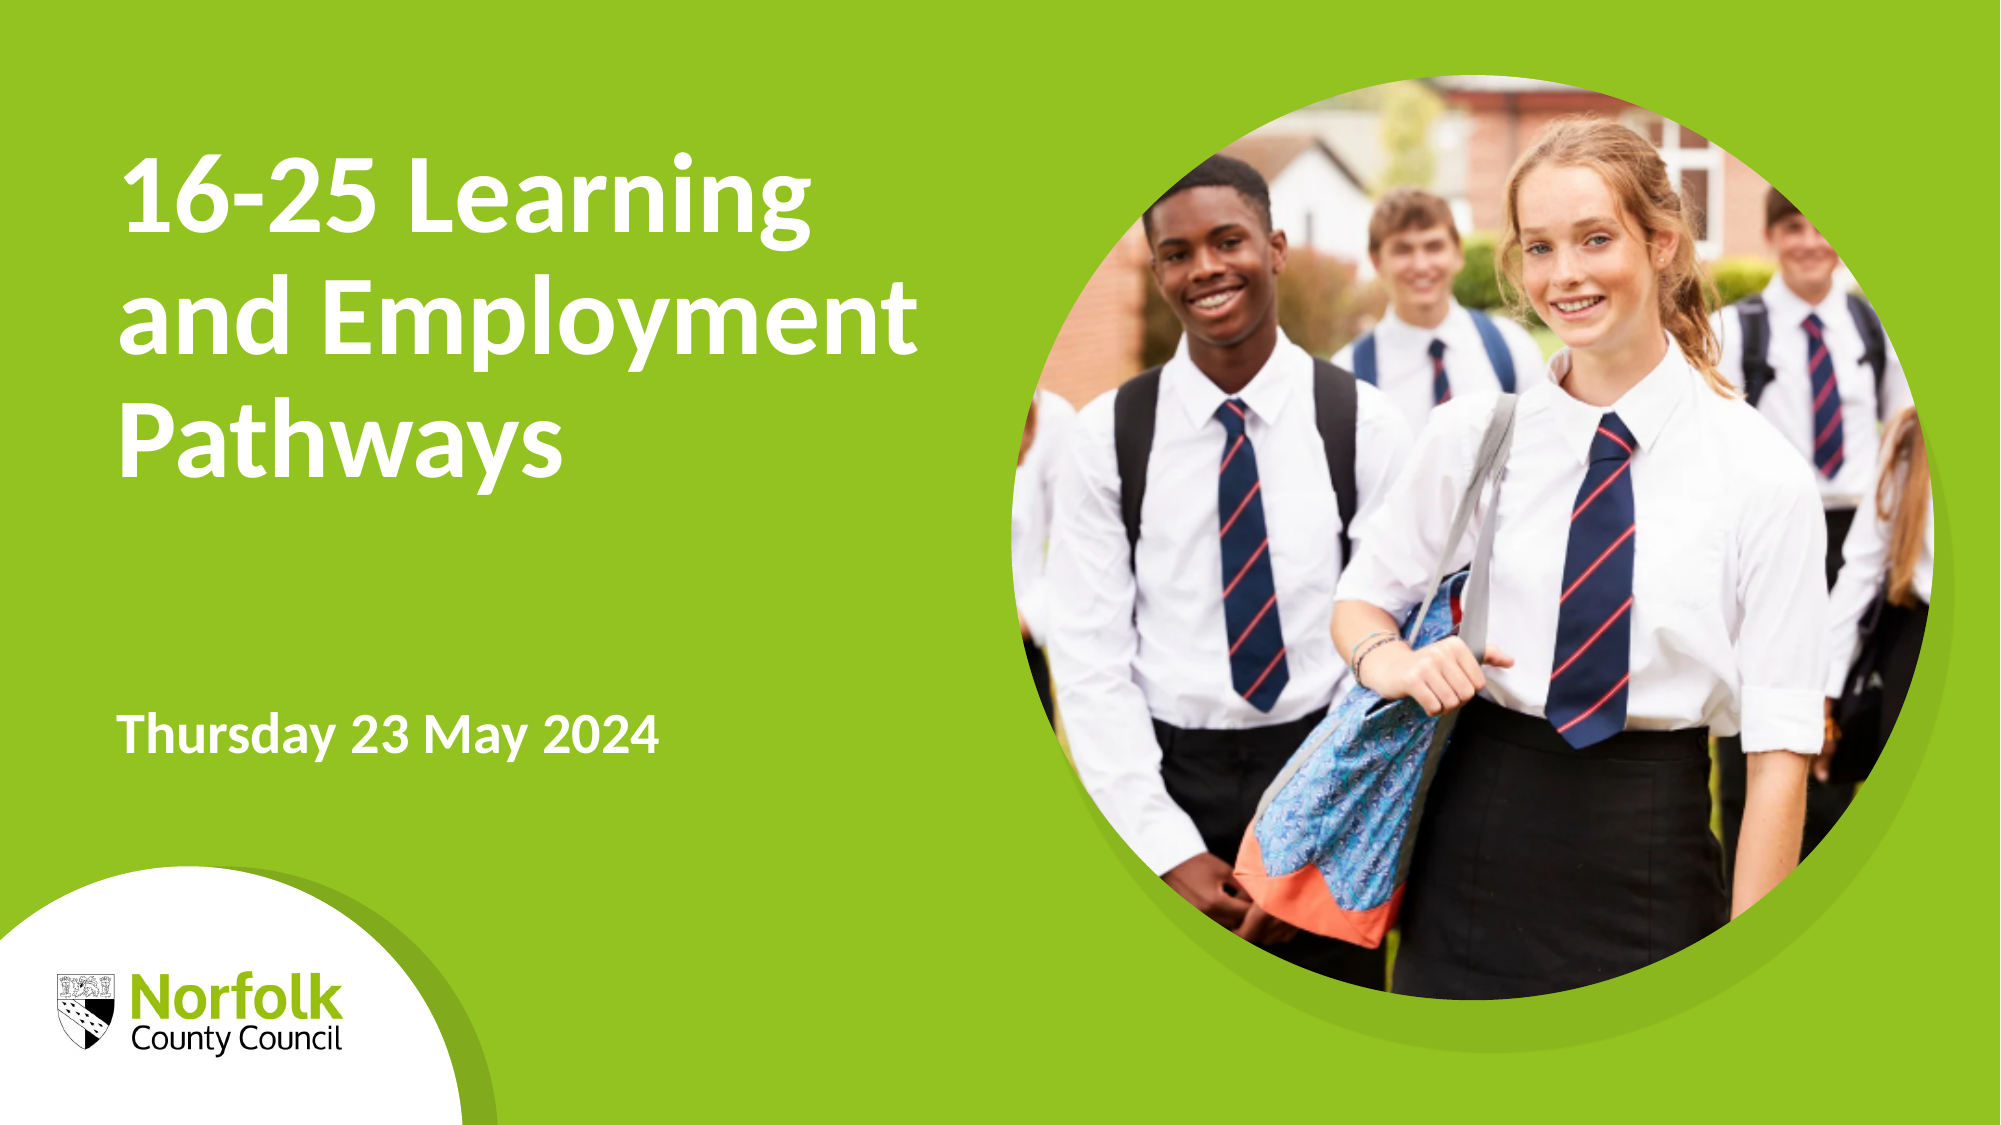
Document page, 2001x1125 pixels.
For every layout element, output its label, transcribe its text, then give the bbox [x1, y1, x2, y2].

list Thursday 23 May 2024 [101, 695, 994, 928]
picture [1011, 75, 1935, 1001]
picture [53, 968, 347, 1060]
title 16-25 Learning and Employment Pathways [101, 123, 994, 514]
